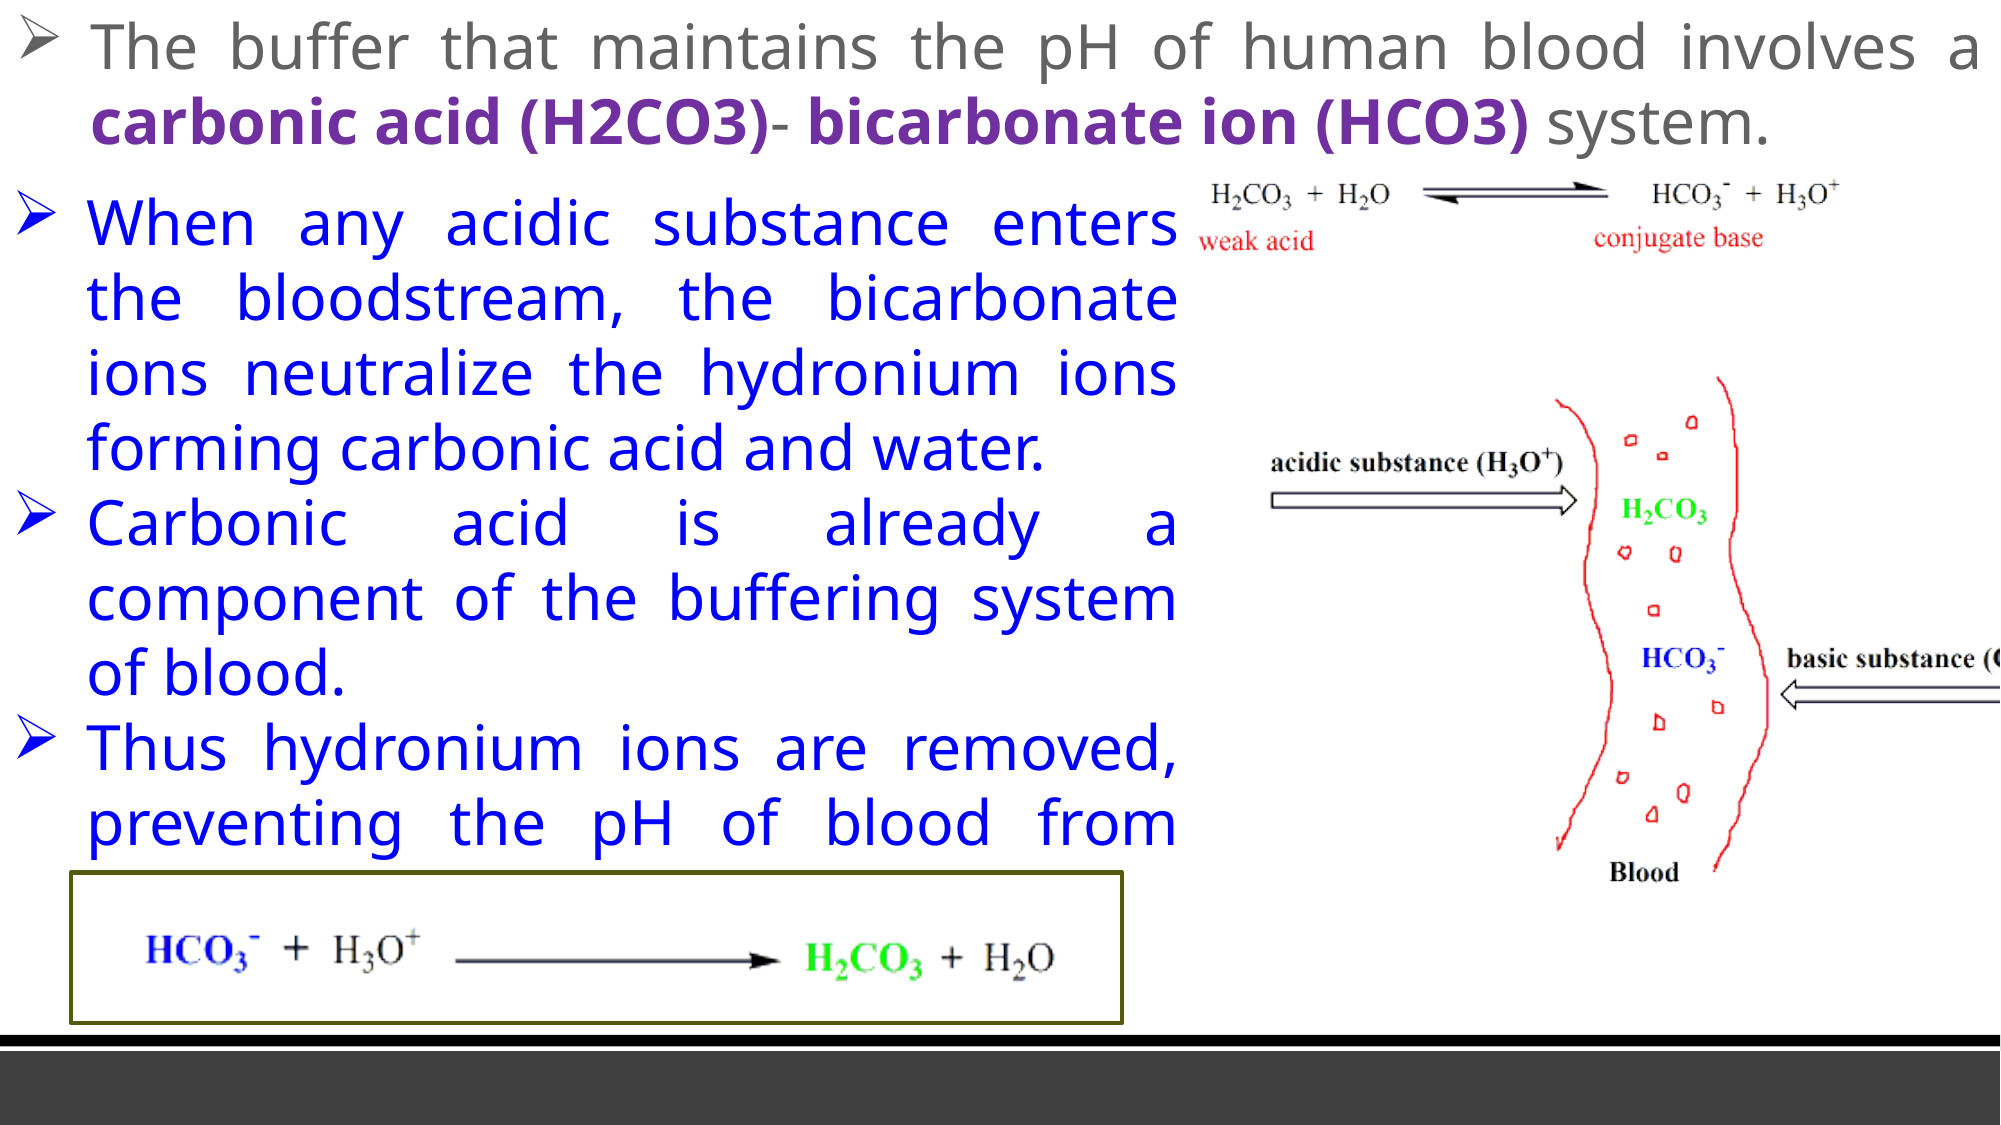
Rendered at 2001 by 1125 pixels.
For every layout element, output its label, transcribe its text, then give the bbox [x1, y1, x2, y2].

text_box When any acidic substance enters the bloodstream, the bicarbonate ions neutralize the hydronium ions forming carbonic acid and water. Carbonic acid is already a component of the buffering system of blood. Thus hydronium ions are removed, preventing the pH of blood from becoming acidic [0, 175, 1196, 940]
picture [99, 900, 1093, 996]
picture [1194, 166, 2000, 925]
text_box The buffer that maintains the pH of human blood involves a carbonic acid (H2​CO3)​- bicarbonate ion (HCO3​) system. [0, 0, 2000, 165]
text_box [69, 870, 1124, 1025]
